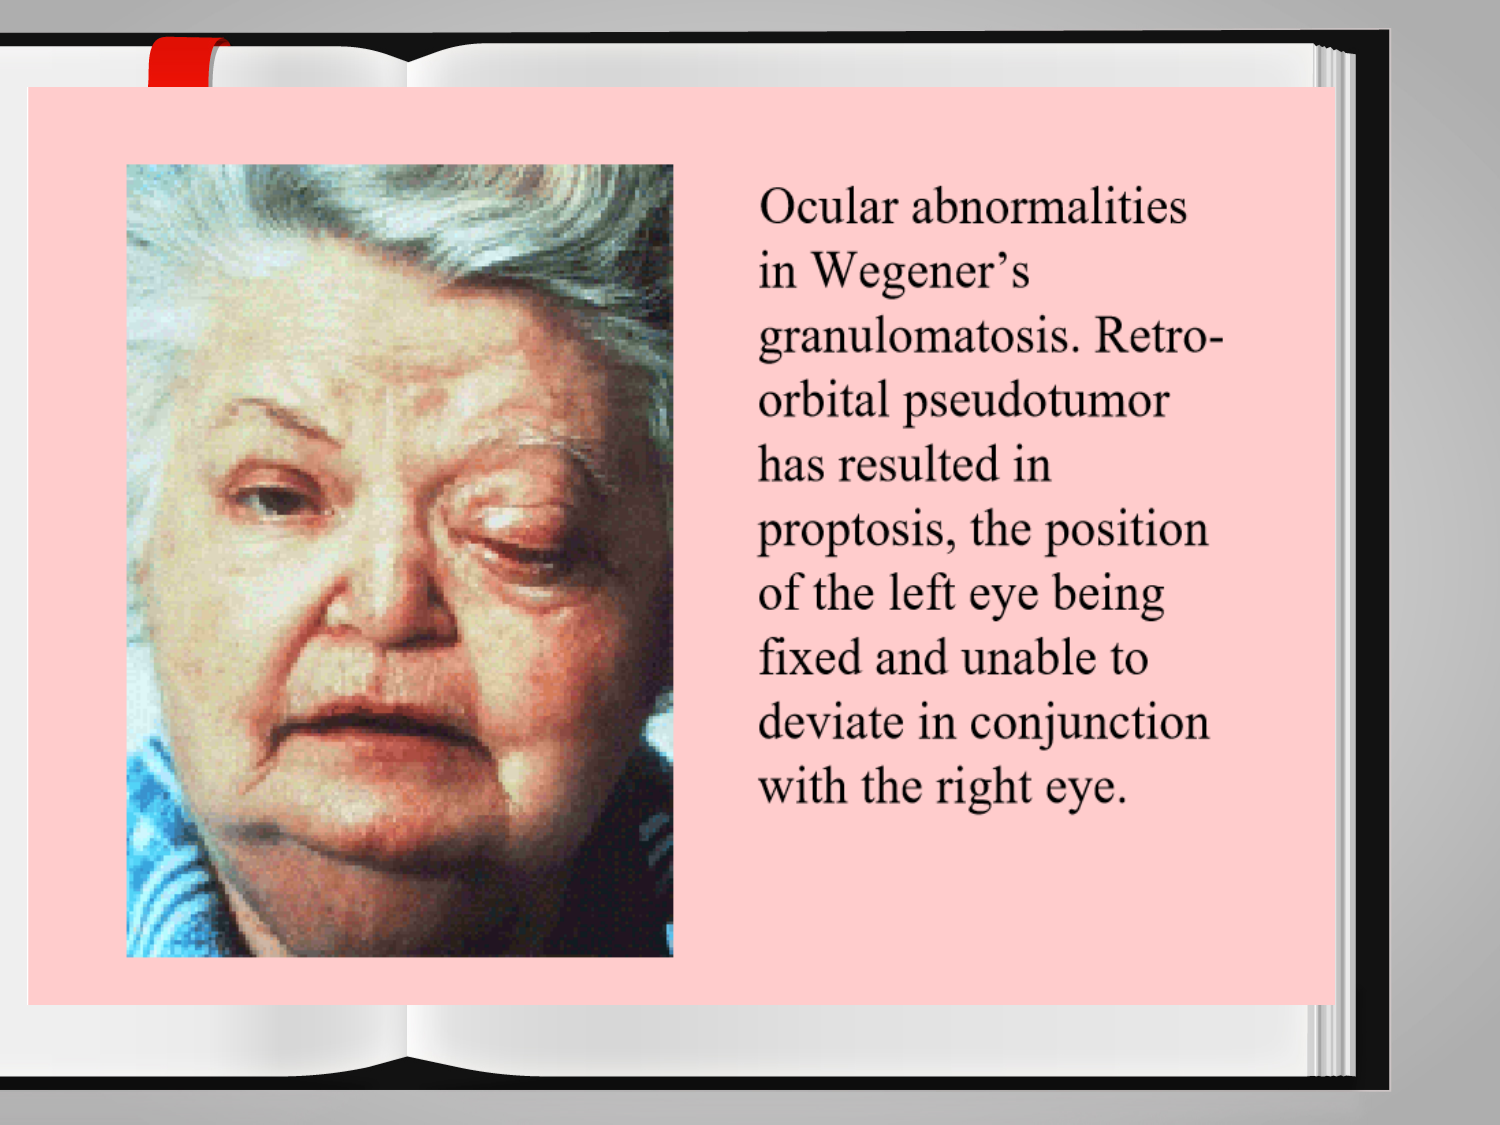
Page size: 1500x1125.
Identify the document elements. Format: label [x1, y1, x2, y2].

picture [0, 0, 1500, 1125]
list [27, 87, 1336, 1006]
